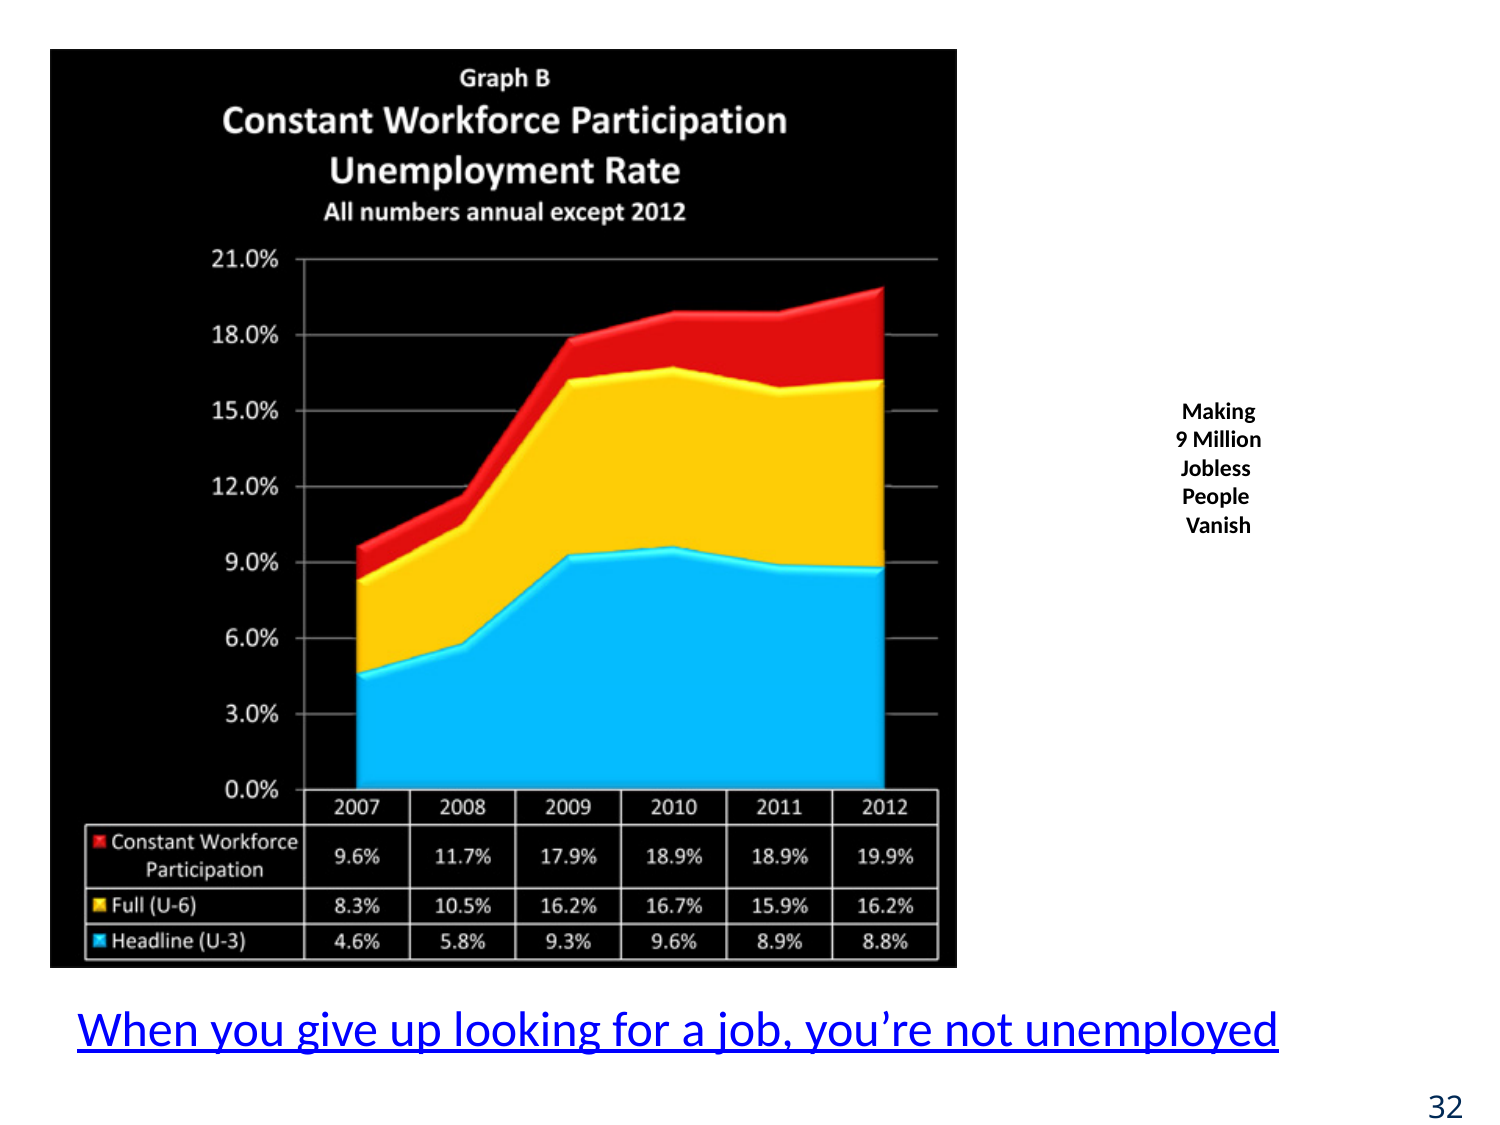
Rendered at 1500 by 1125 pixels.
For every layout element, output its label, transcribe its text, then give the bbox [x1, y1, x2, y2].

text_box 32 [1438, 1081, 1454, 1119]
text_box When you give up looking for a job, you’re not unemployed [62, 988, 1375, 1064]
title Making 9 Million Jobless People Vanish [1012, 387, 1425, 575]
picture [49, 49, 957, 968]
